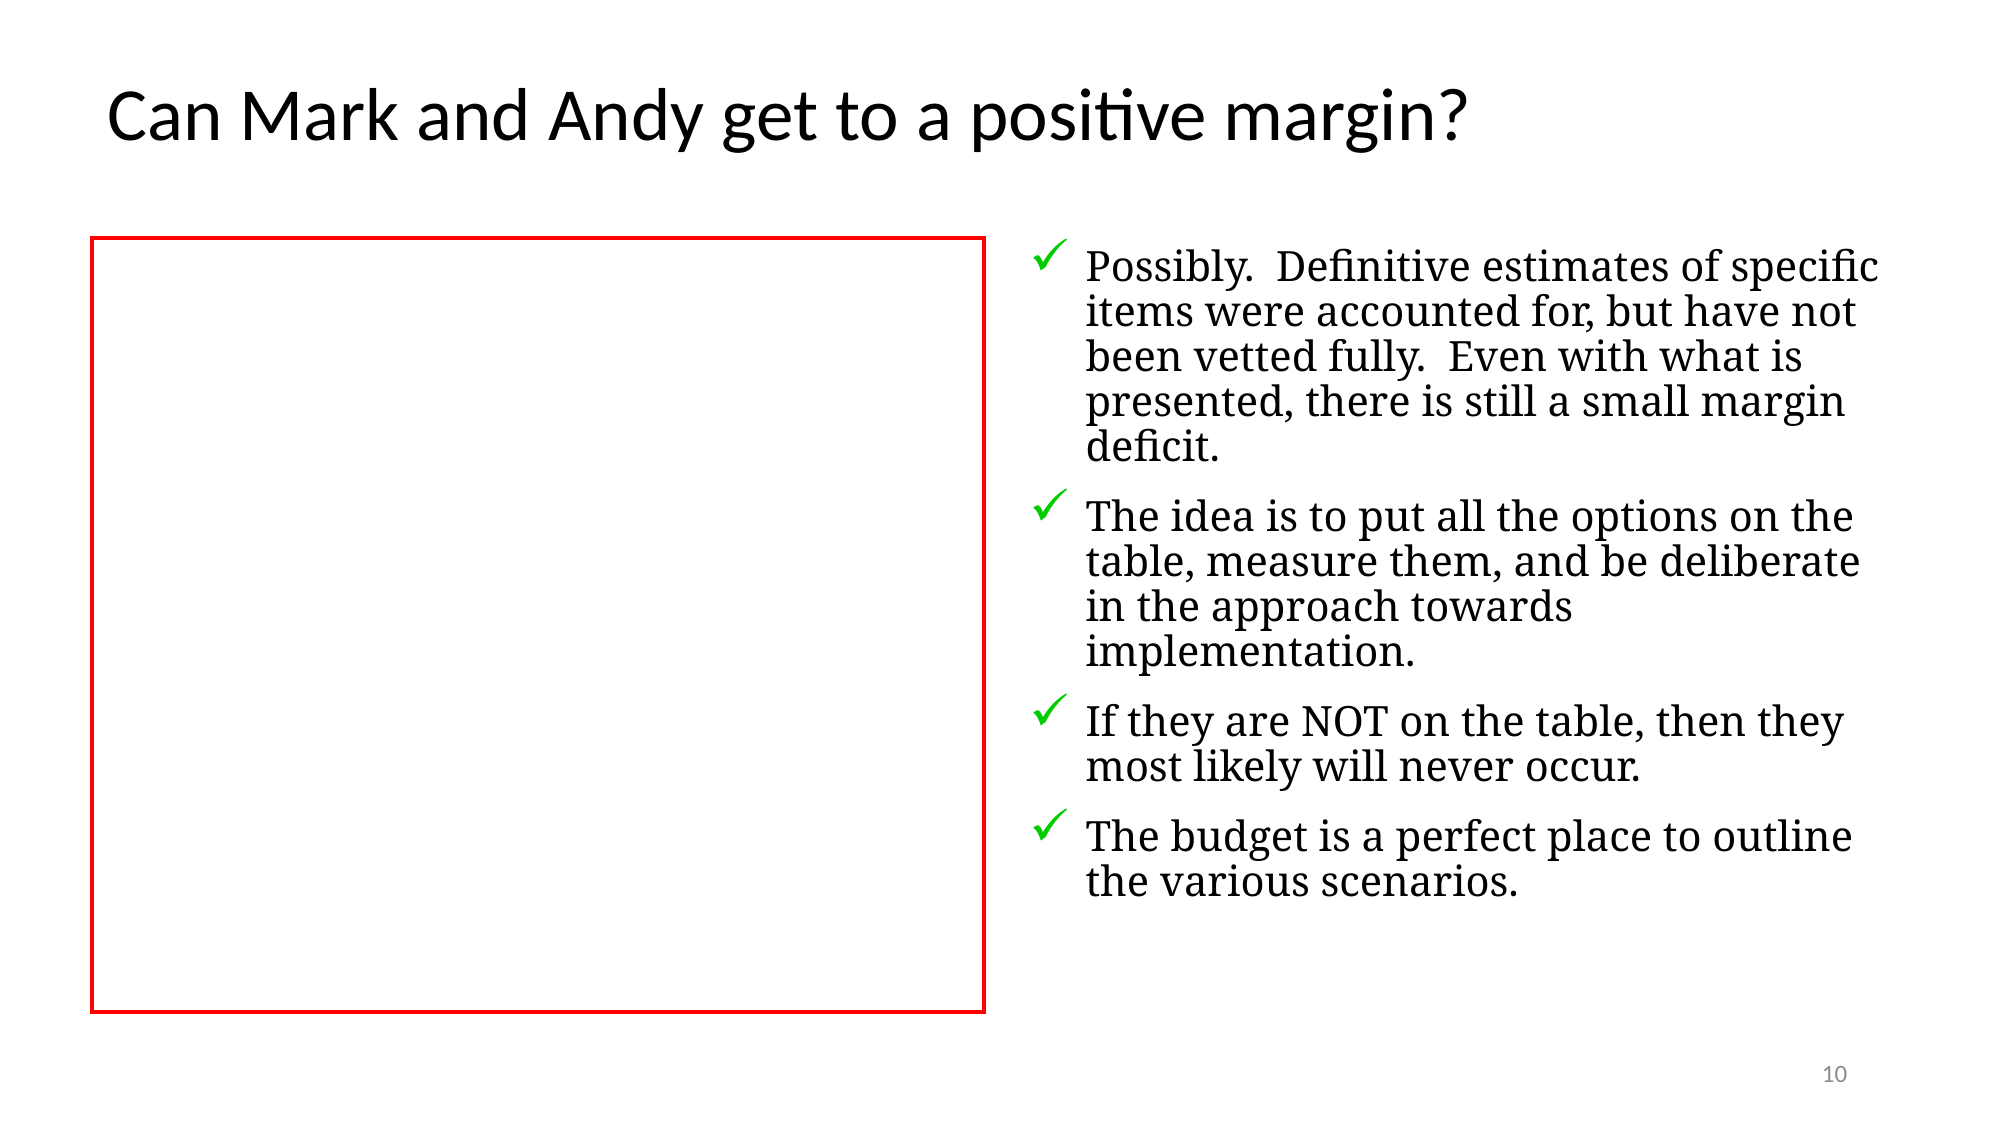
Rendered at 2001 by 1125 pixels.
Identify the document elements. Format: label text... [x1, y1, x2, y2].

slide_number 10 [1412, 1042, 1863, 1103]
text_box Possibly. Definitive estimates of specific items were accounted for, but have not been vetted fully. Even with what is presented, there is still a small margin deficit. The idea is to put all the options on the table, measure them, and be deliberate in the approach towards implementation. If they are NOT on the table, then they most likely will never occur. The budget is a perfect place to outline the various scenarios. [1014, 237, 1912, 984]
title Can Mark and Andy get to a positive margin? [92, 24, 1874, 208]
text_box [91, 237, 985, 1013]
